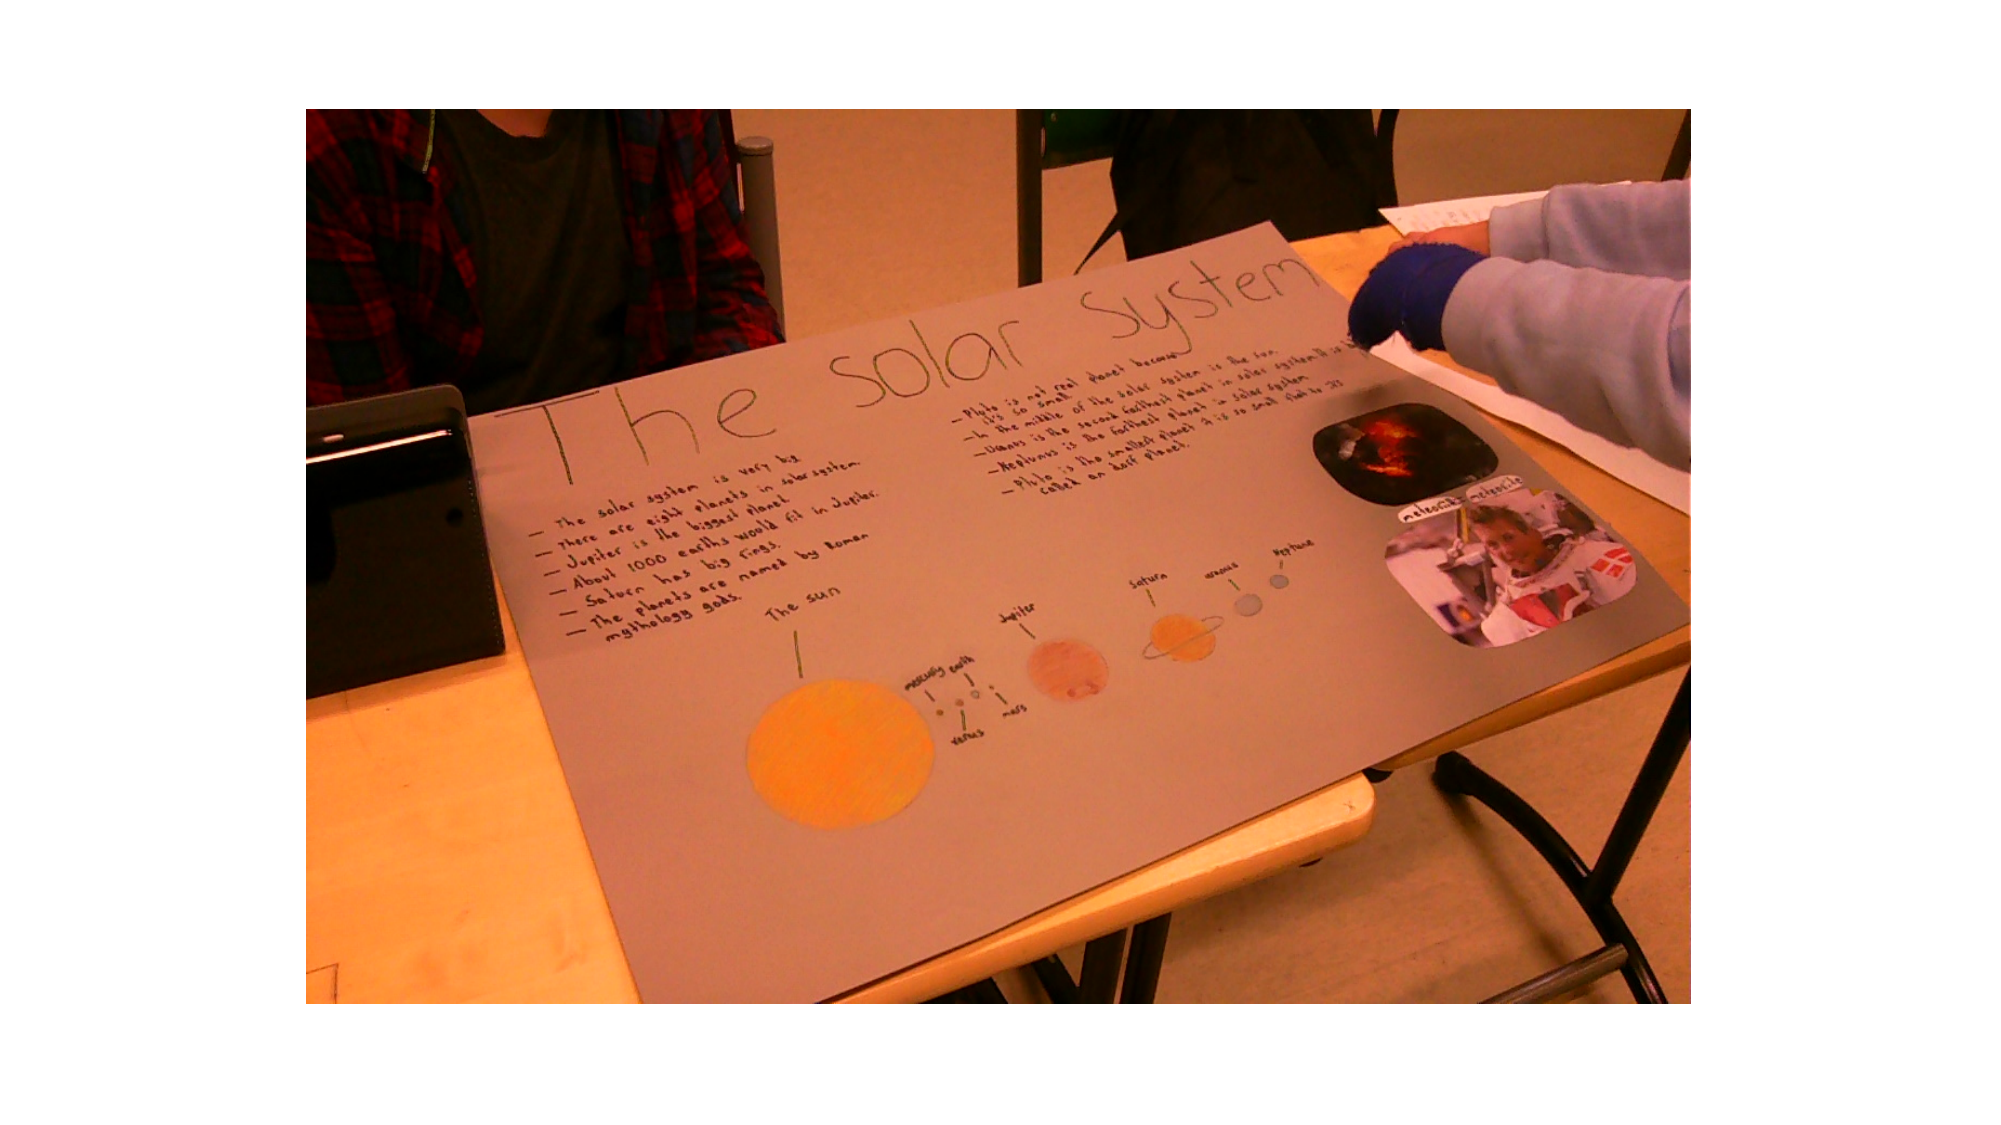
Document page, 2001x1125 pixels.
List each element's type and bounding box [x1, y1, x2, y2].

list [306, 109, 1691, 1004]
